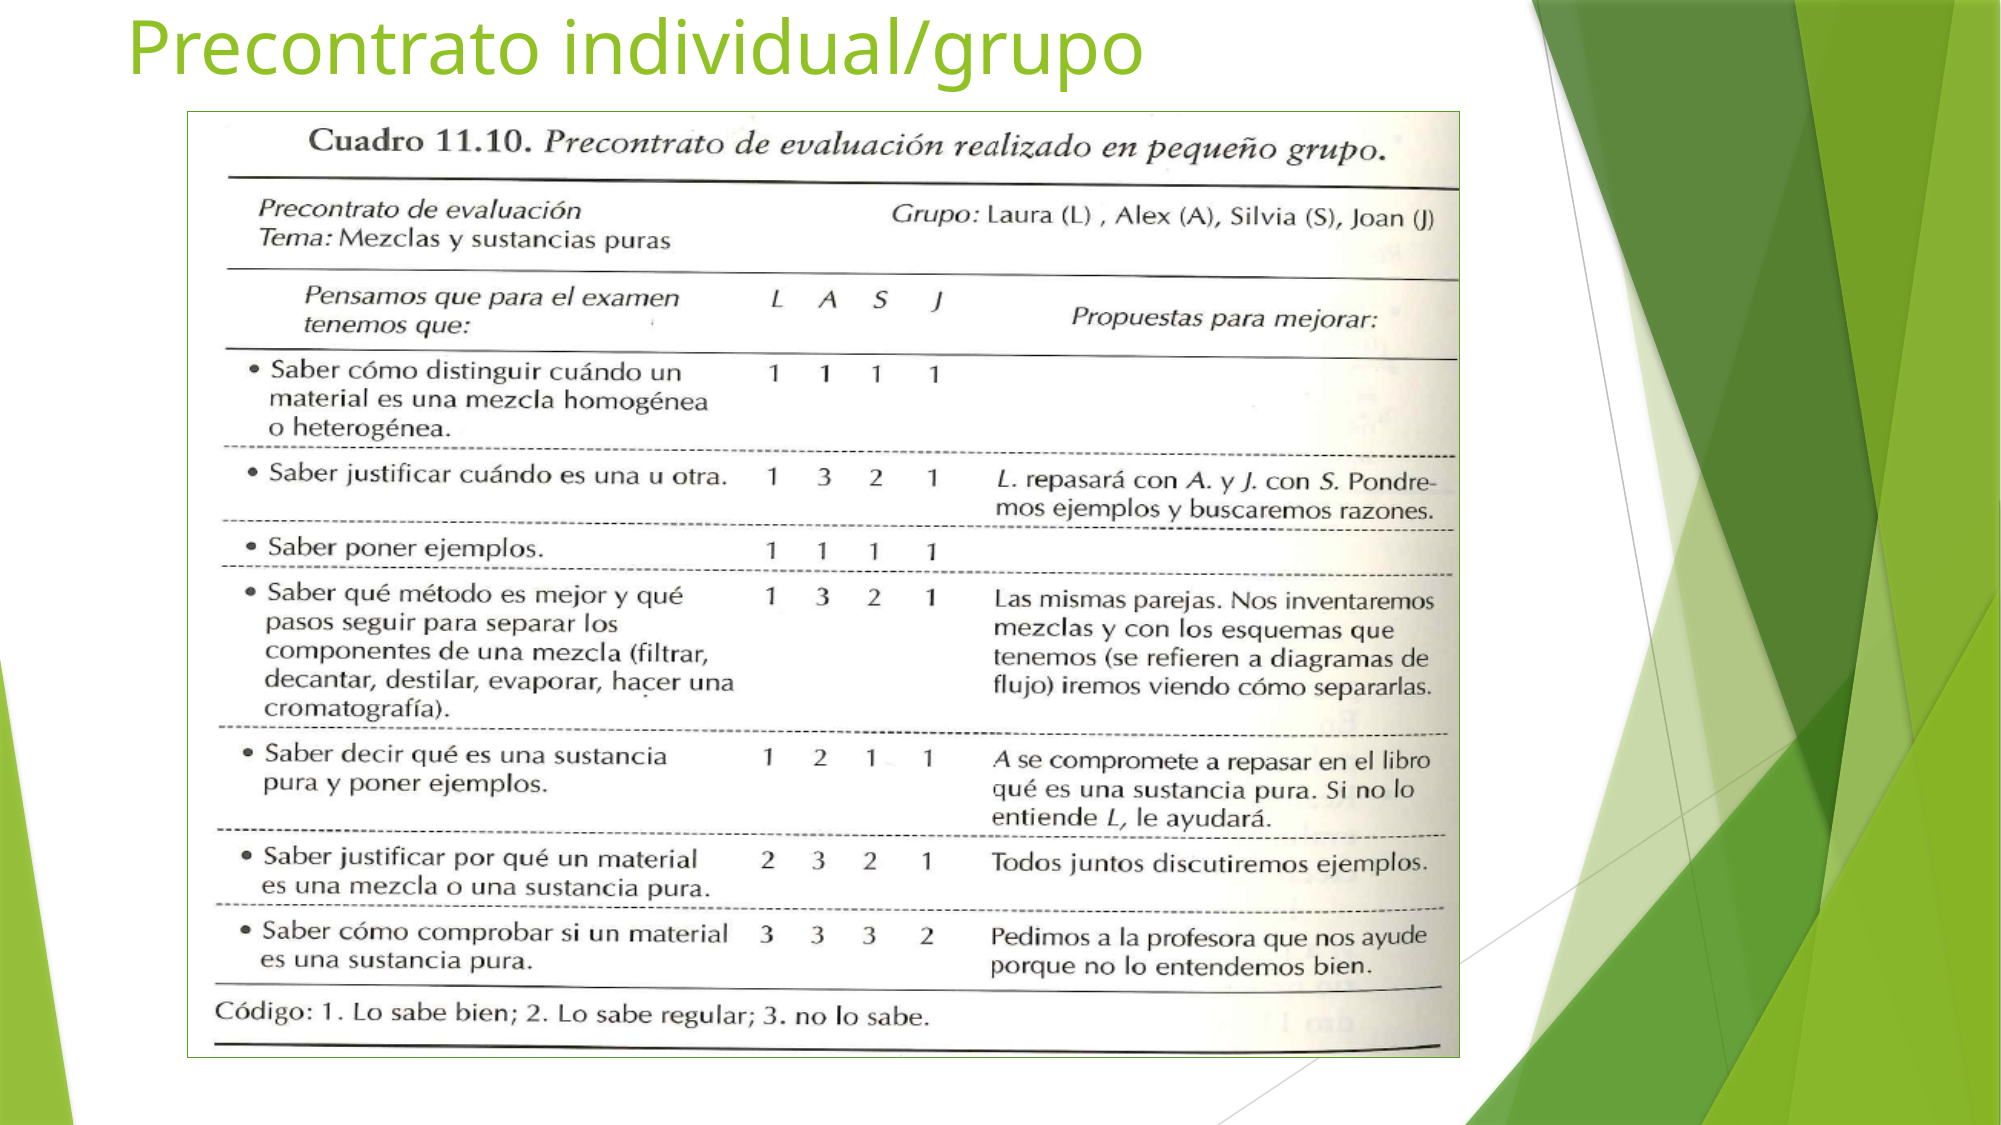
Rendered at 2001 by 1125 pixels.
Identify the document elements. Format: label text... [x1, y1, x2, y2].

title Precontrato individual/grupo [111, 0, 1522, 209]
picture [186, 110, 1461, 1058]
